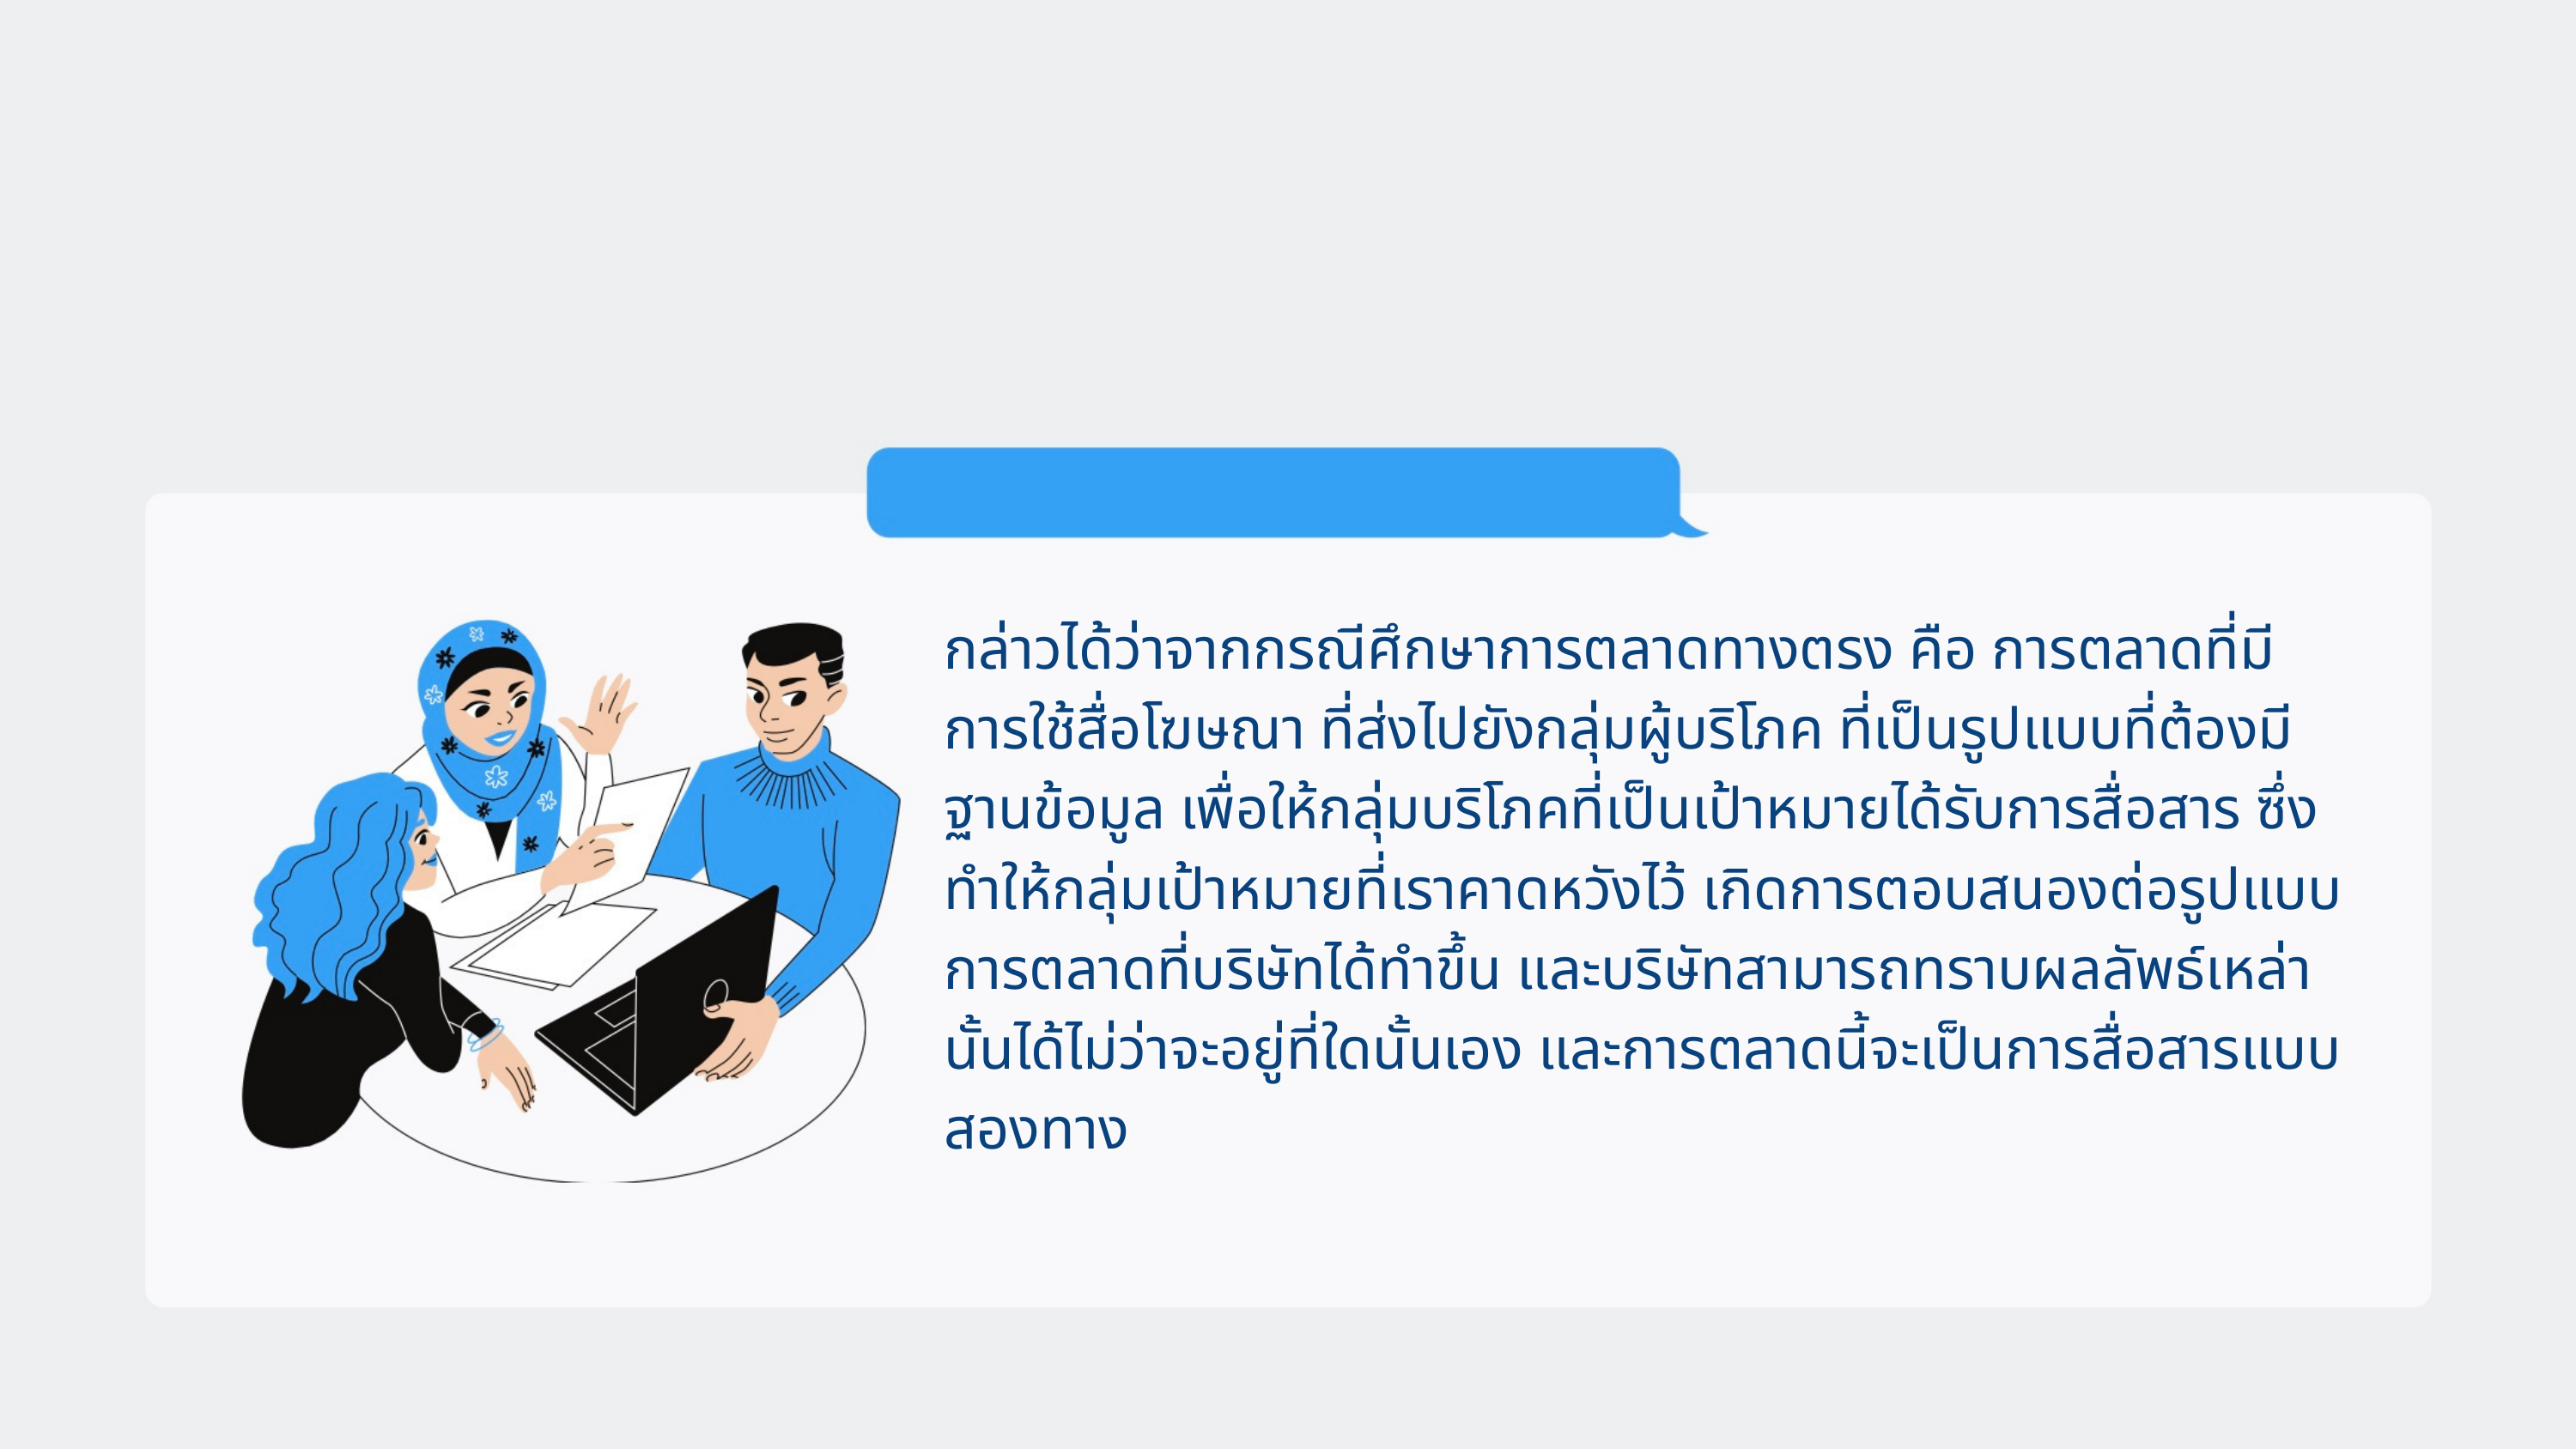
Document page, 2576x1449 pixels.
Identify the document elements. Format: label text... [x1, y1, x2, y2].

picture [0, 0, 2576, 1449]
text_box กล่าวได้ว่าจากกรณีศึกษาการตลาดทางตรง คือ การตลาดที่มีการใช้สื่อโฆษณา ที่ส่งไปยังกลุ่มผู้บริโภค ที่เป็นรูปแบบที่ต้องมีฐานข้อมูล เพื่อให้กลุ่มบริโภคที่เป็นเป้าหมายได้รับการสื่อสาร ซึ่งทำให้กลุ่มเป้าหมายที่เราคาดหวังไว้ เกิดการตอบสนองต่อรูปแบบการตลาดที่บริษัทได้ทำขึ้น และบริษัทสามารถทราบผลลัพธ์เหล่านั้นได้ไม่ว่าจะอยู่ที่ใดนั้นเอง และการตลาดนี้จะเป็นการสื่อสารแบบสองทาง [944, 600, 2354, 1161]
